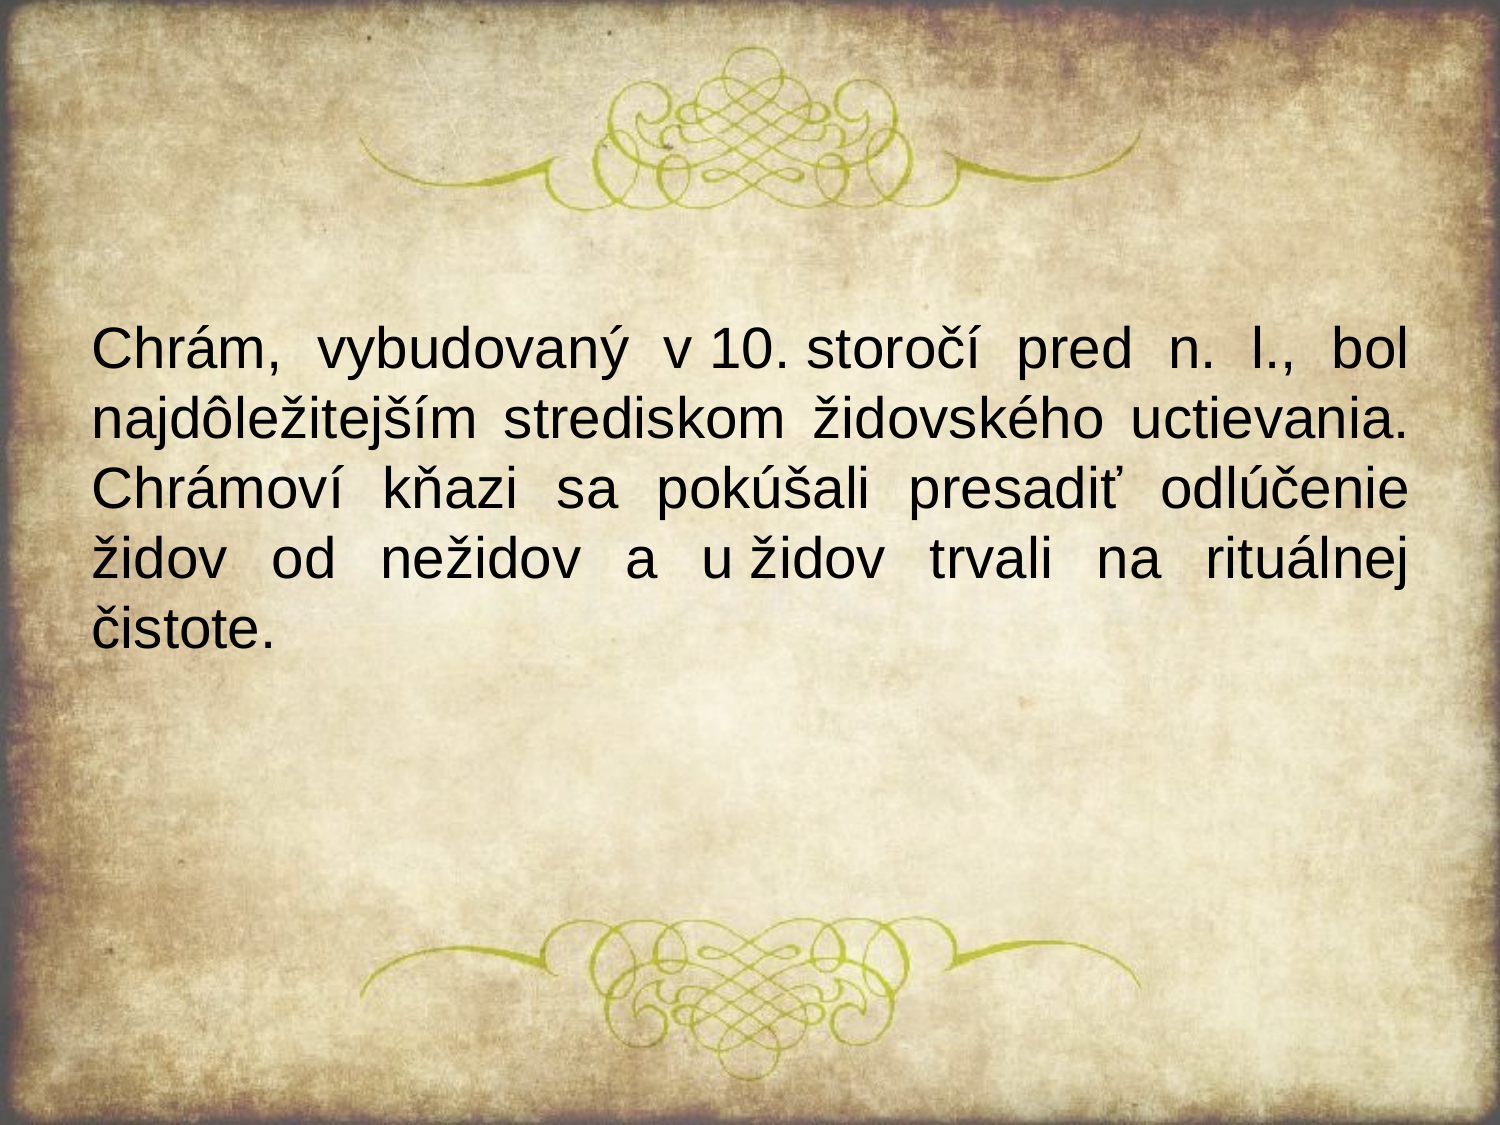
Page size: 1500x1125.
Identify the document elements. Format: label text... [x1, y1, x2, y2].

list Chrám, vybudovaný v 10. storočí pred n. l., bol najdôležitejším strediskom židovského uctievania. Chrámoví kňazi sa pokúšali presadiť odlúčenie židov od nežidov a u židov trvali na rituálnej čistote. [76, 302, 1427, 768]
